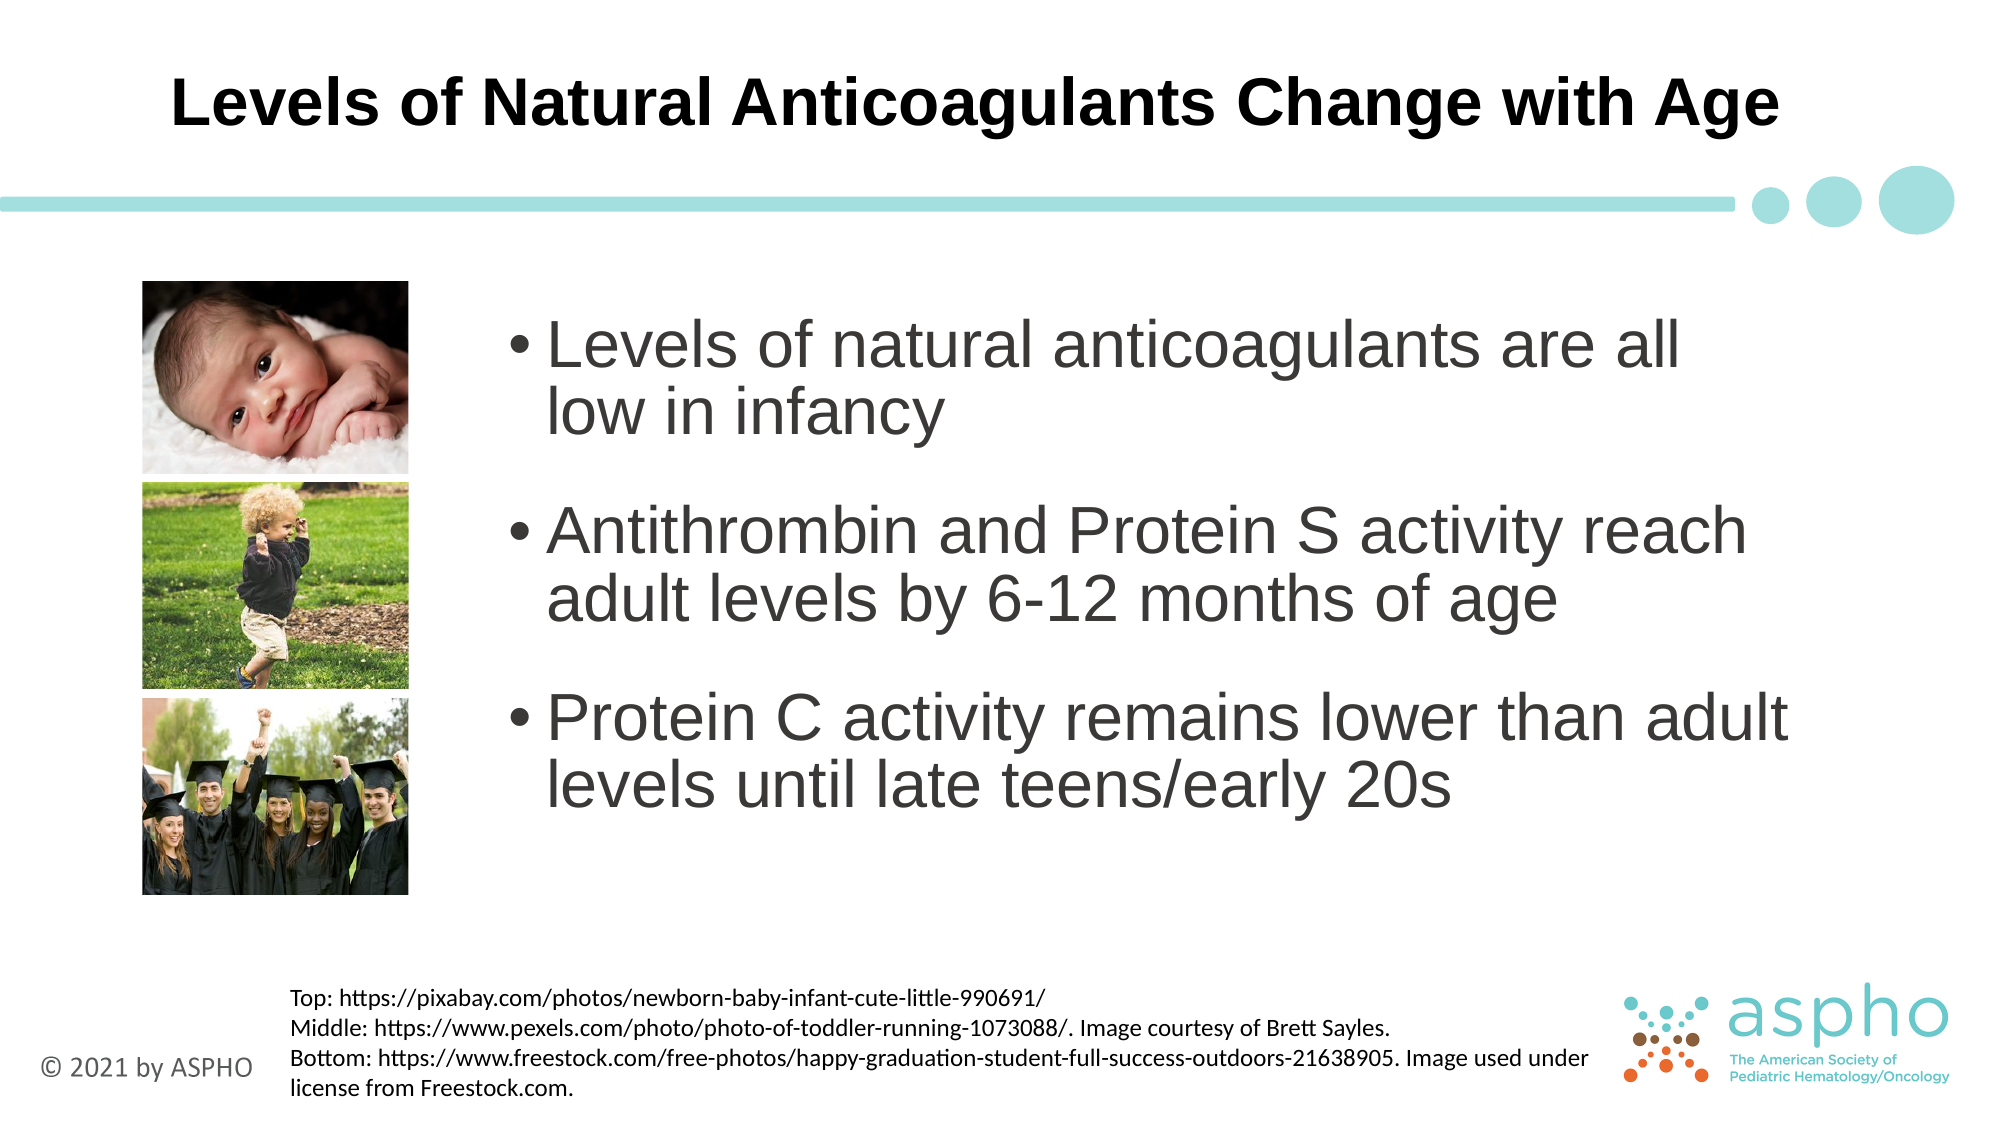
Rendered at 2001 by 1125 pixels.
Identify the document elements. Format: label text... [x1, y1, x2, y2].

list Levels of natural anticoagulants are all low in infancy Antithrombin and Protein S activity reach adult levels by 6-12 months of age Protein C activity remains lower than adult levels until late teens/early 20s [418, 306, 1807, 897]
text_box Top: https://pixabay.com/photos/newborn-baby-infant-cute-little-990691/ Middle: https://www.pexels.com/photo/photo-of-toddler-running-1073088/. Image courtesy of Brett Sayles. Bottom: https://www.freestock.com/free-photos/happy-graduation-student-full-success-outdoors-21638905. Image used under license from Freestock.com. [275, 974, 1637, 1109]
picture [0, 0, 2001, 1125]
title Levels of Natural Anticoagulants Change with Age [45, 64, 1908, 165]
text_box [0, 165, 1955, 235]
